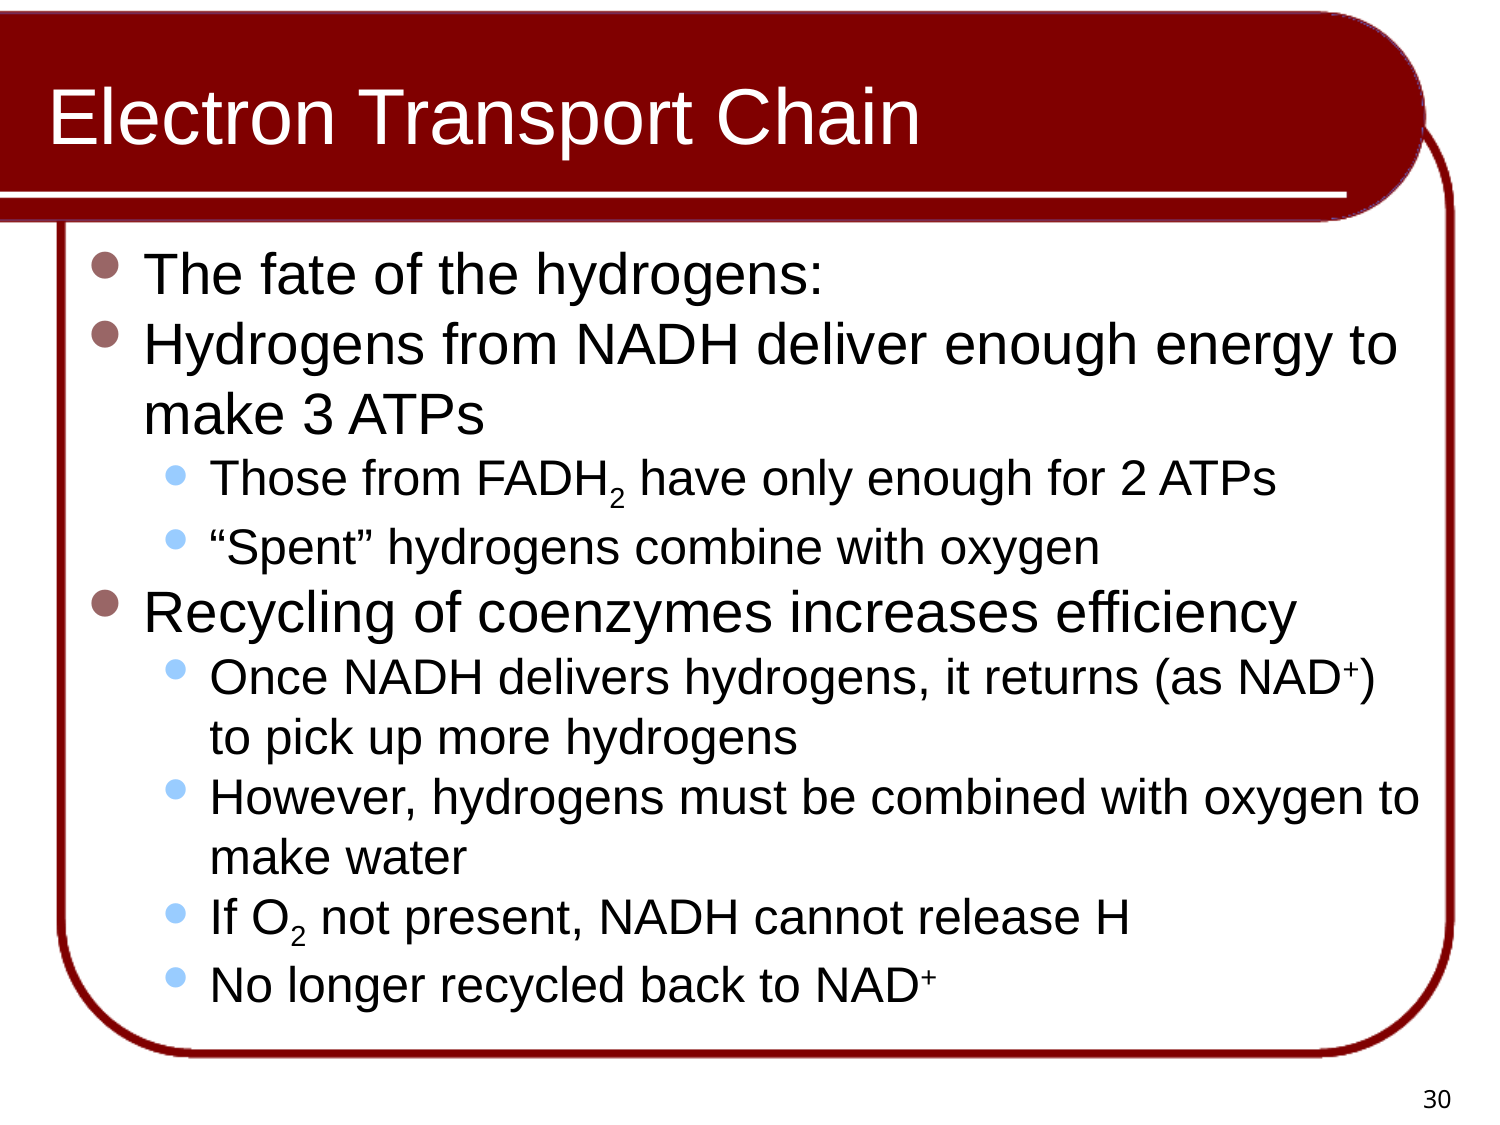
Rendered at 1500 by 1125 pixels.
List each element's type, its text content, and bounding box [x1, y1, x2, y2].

list The fate of the hydrogens: Hydrogens from NADH deliver enough energy to make 3 ATPs Those from FADH2 have only enough for 2 ATPs “Spent” hydrogens combine with oxygen Recycling of coenzymes increases efficiency Once NADH delivers hydrogens, it returns (as NAD+) to pick up more hydrogens However, hydrogens must be combined with oxygen to make water If O2 not present, NADH cannot release H No longer recycled back to NAD+ [72, 228, 1447, 1042]
slide_number 30 [1116, 1060, 1467, 1125]
picture [0, 0, 1500, 1065]
title Electron Transport Chain [32, 37, 1347, 188]
